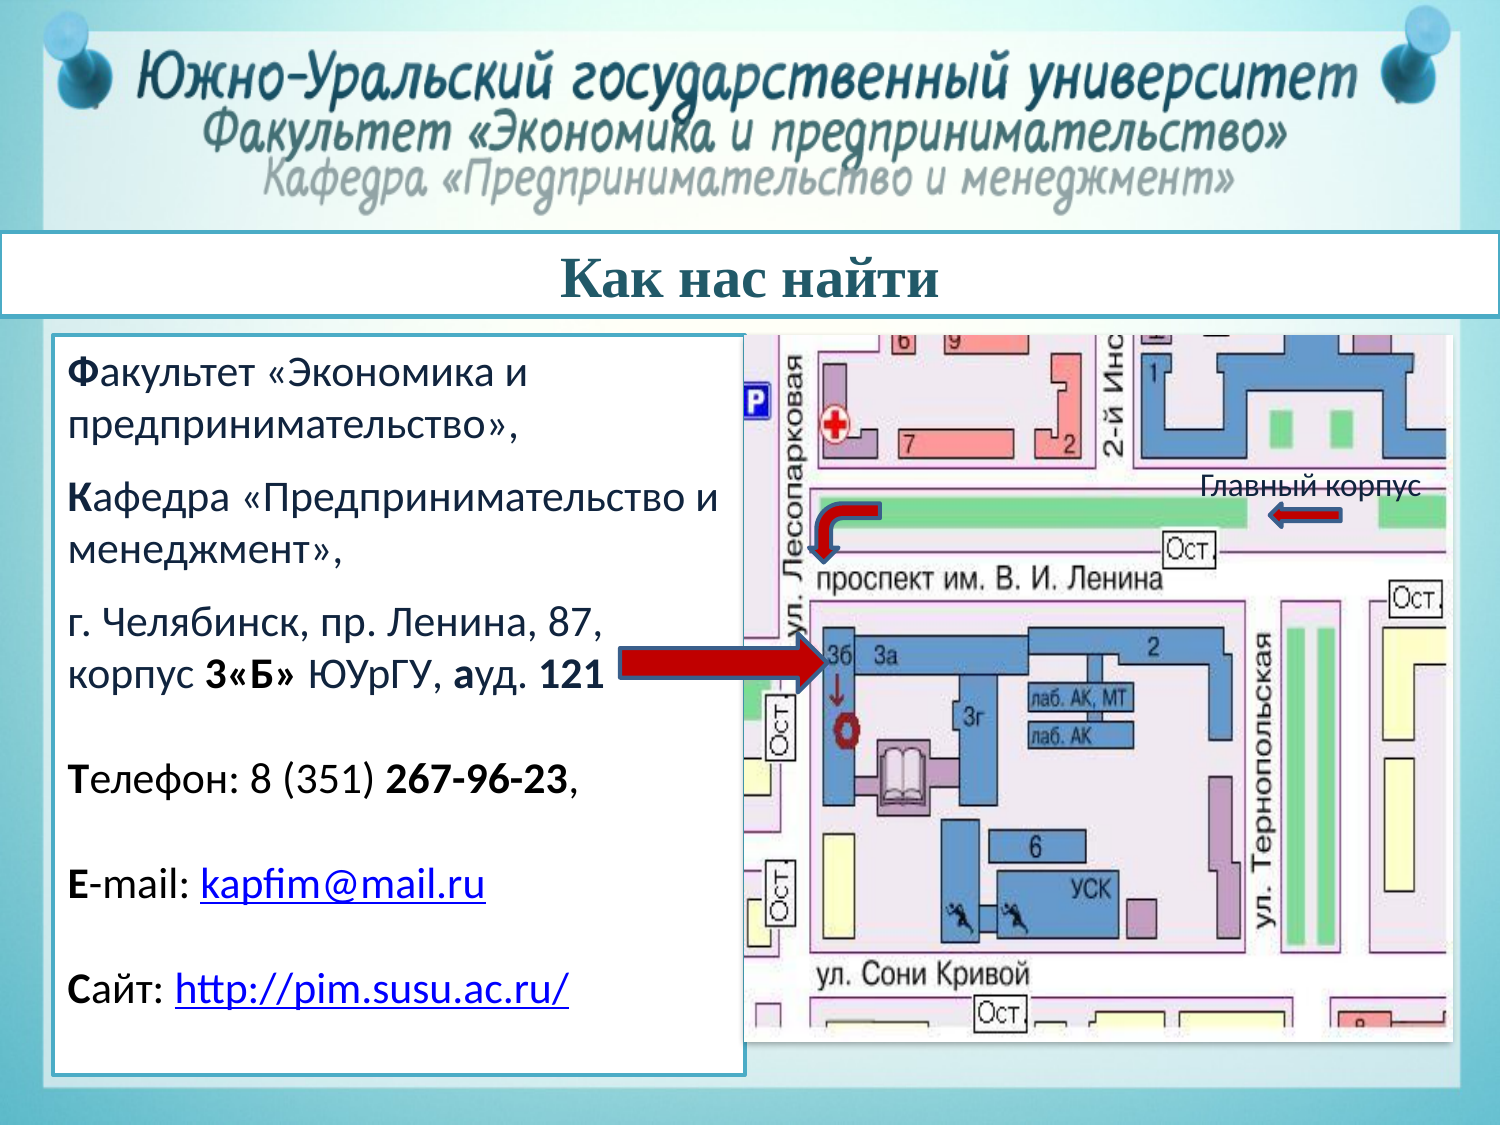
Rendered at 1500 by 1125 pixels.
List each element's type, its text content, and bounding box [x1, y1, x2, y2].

picture [0, 319, 1500, 1125]
text_box Факультет «Экономика и предпринимательство», Кафедра «Предпринимательство и менеджмент», г. Челябинск, пр. Ленина, 87, корпус 3«Б» ЮУрГУ, ауд. 121 Телефон: 8 (351) 267-96-23, E-mail: kapfim@mail.ru Сайт: http://pim.susu.ac.ru/ [51, 333, 747, 1077]
text_box [617, 646, 739, 680]
picture [0, 0, 1500, 230]
text_box Как нас найти [0, 230, 1500, 319]
